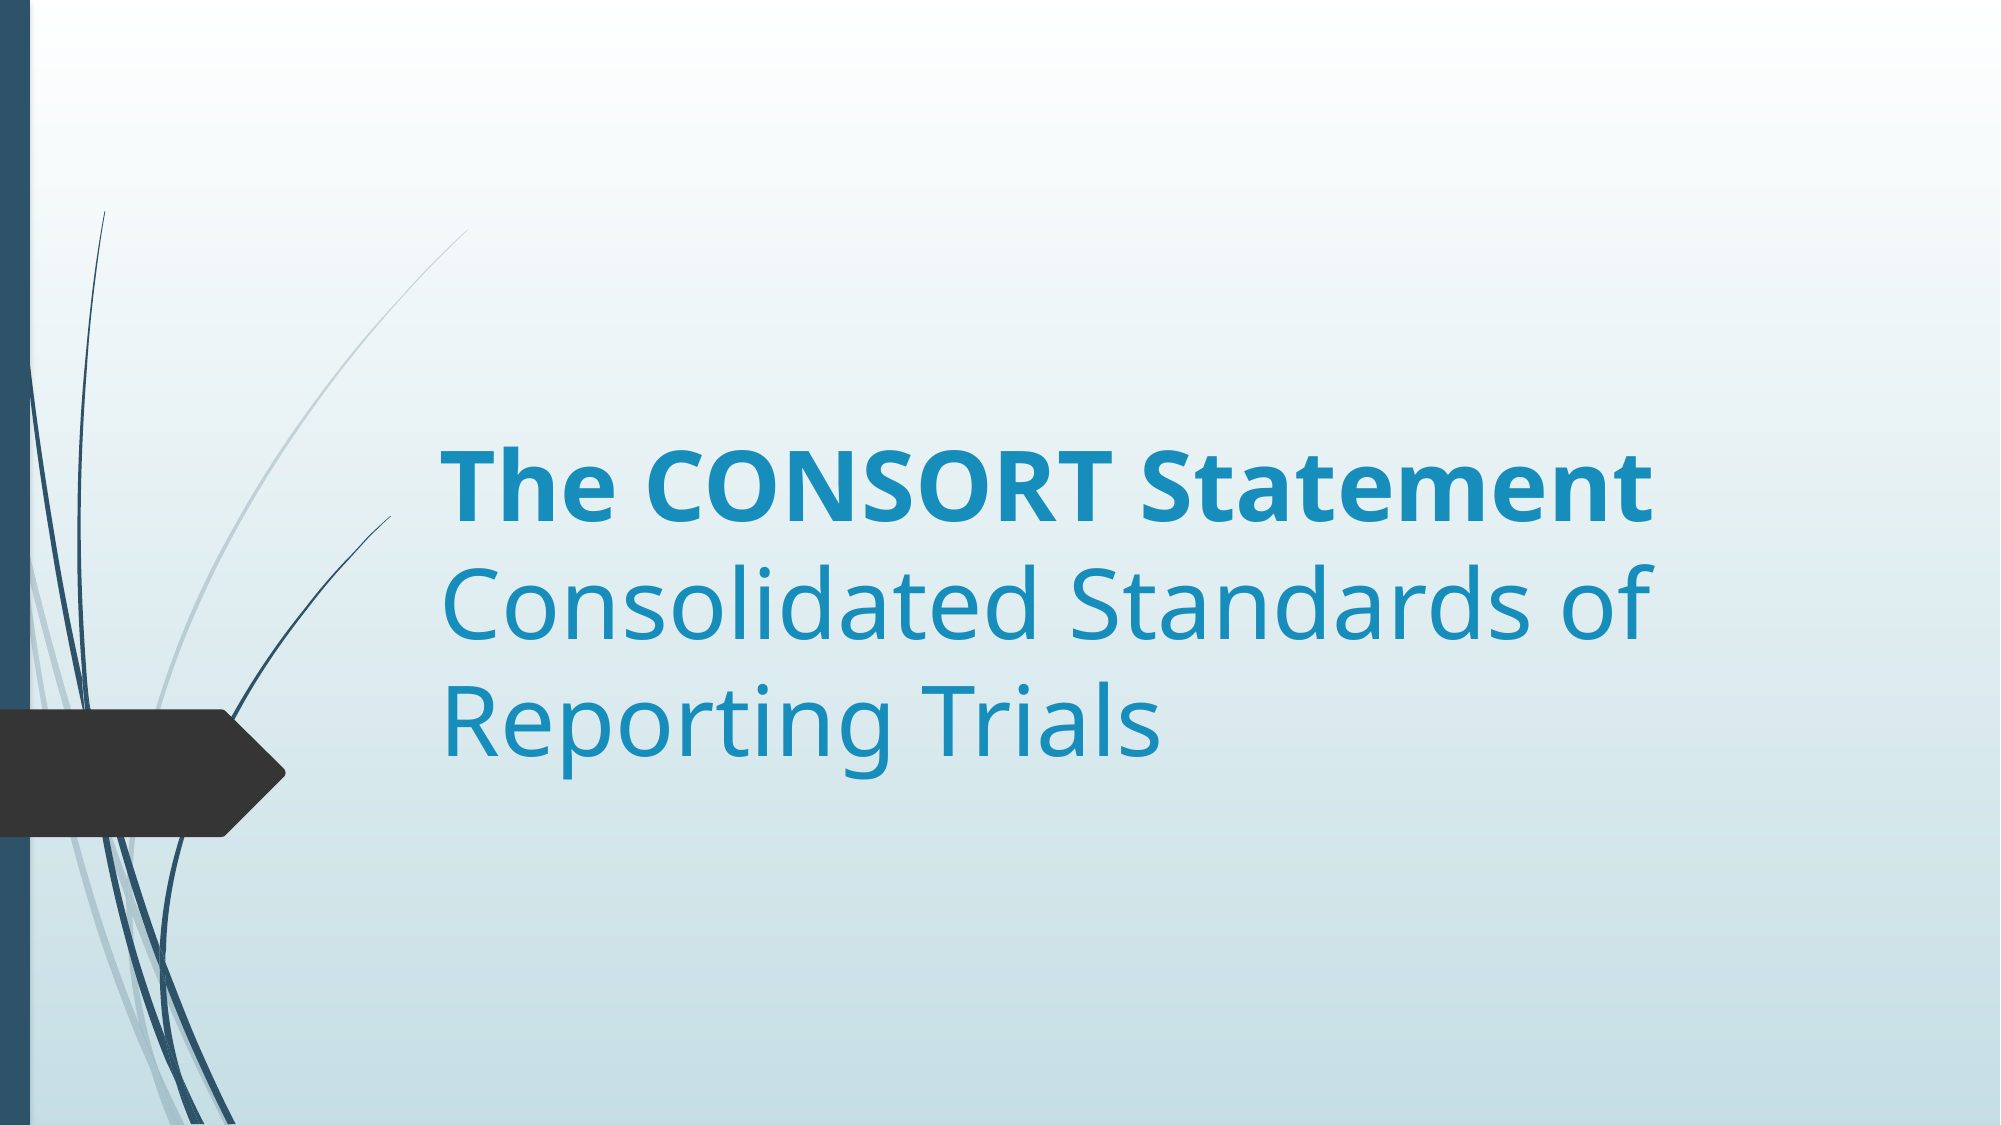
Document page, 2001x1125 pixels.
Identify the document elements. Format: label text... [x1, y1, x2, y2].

title The CONSORT Statement Consolidated Standards of Reporting Trials [424, 412, 1888, 784]
